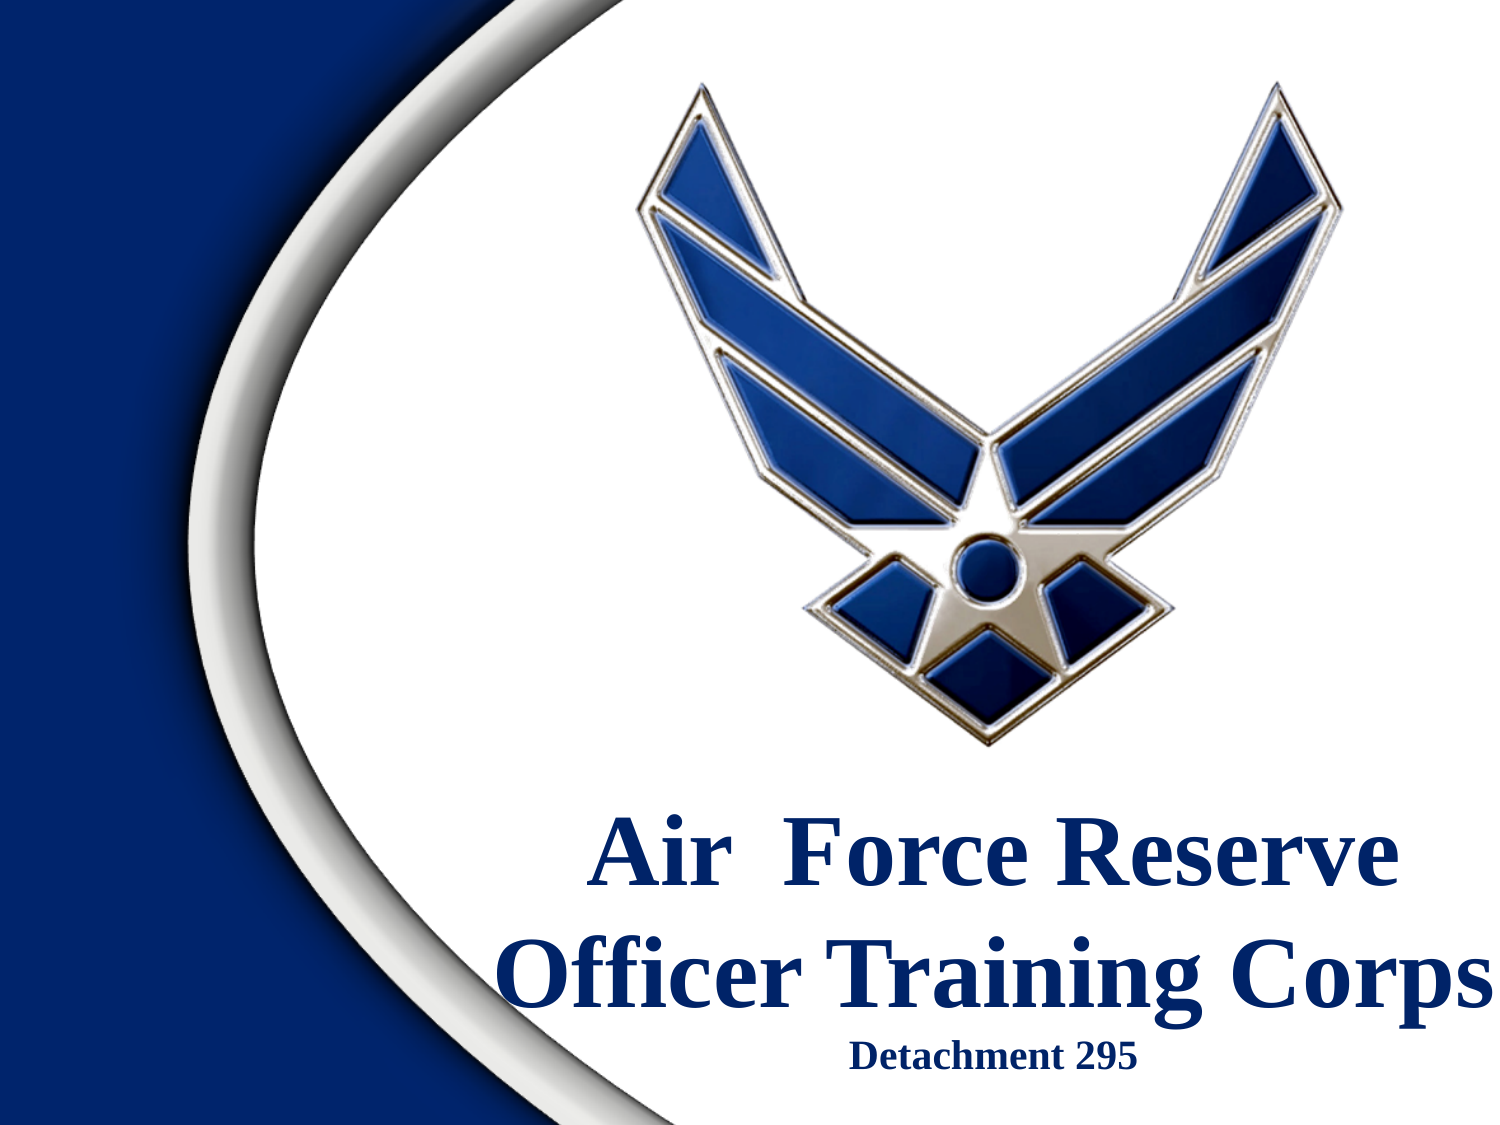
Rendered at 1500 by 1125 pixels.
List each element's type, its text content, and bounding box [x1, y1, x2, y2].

picture [0, 0, 1500, 1125]
title Air Force Reserve Officer Training Corps Detachment 295 [462, 734, 1500, 1125]
